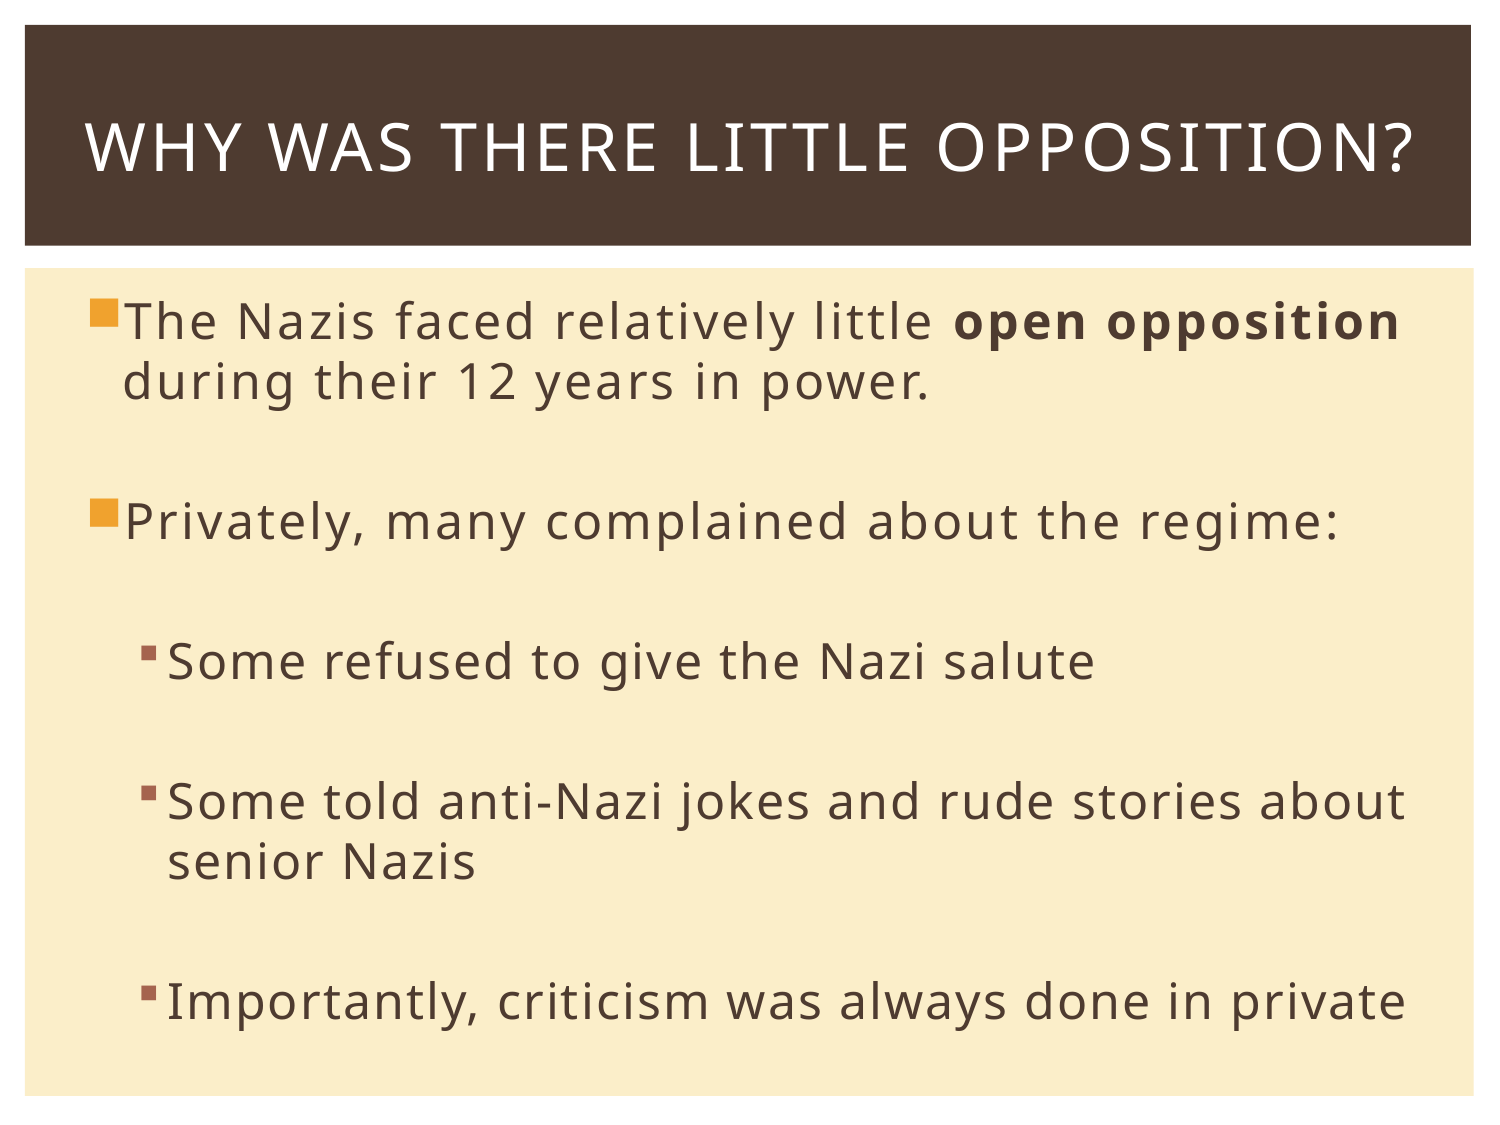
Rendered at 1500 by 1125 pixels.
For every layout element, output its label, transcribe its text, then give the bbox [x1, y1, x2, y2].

list The Nazis faced relatively little open opposition during their 12 years in power. Privately, many complained about the regime: Some refused to give the Nazi salute Some told anti-Nazi jokes and rude stories about senior Nazis Importantly, criticism was always done in private [62, 281, 1442, 1005]
title Why was there little opposition? [62, 58, 1438, 232]
